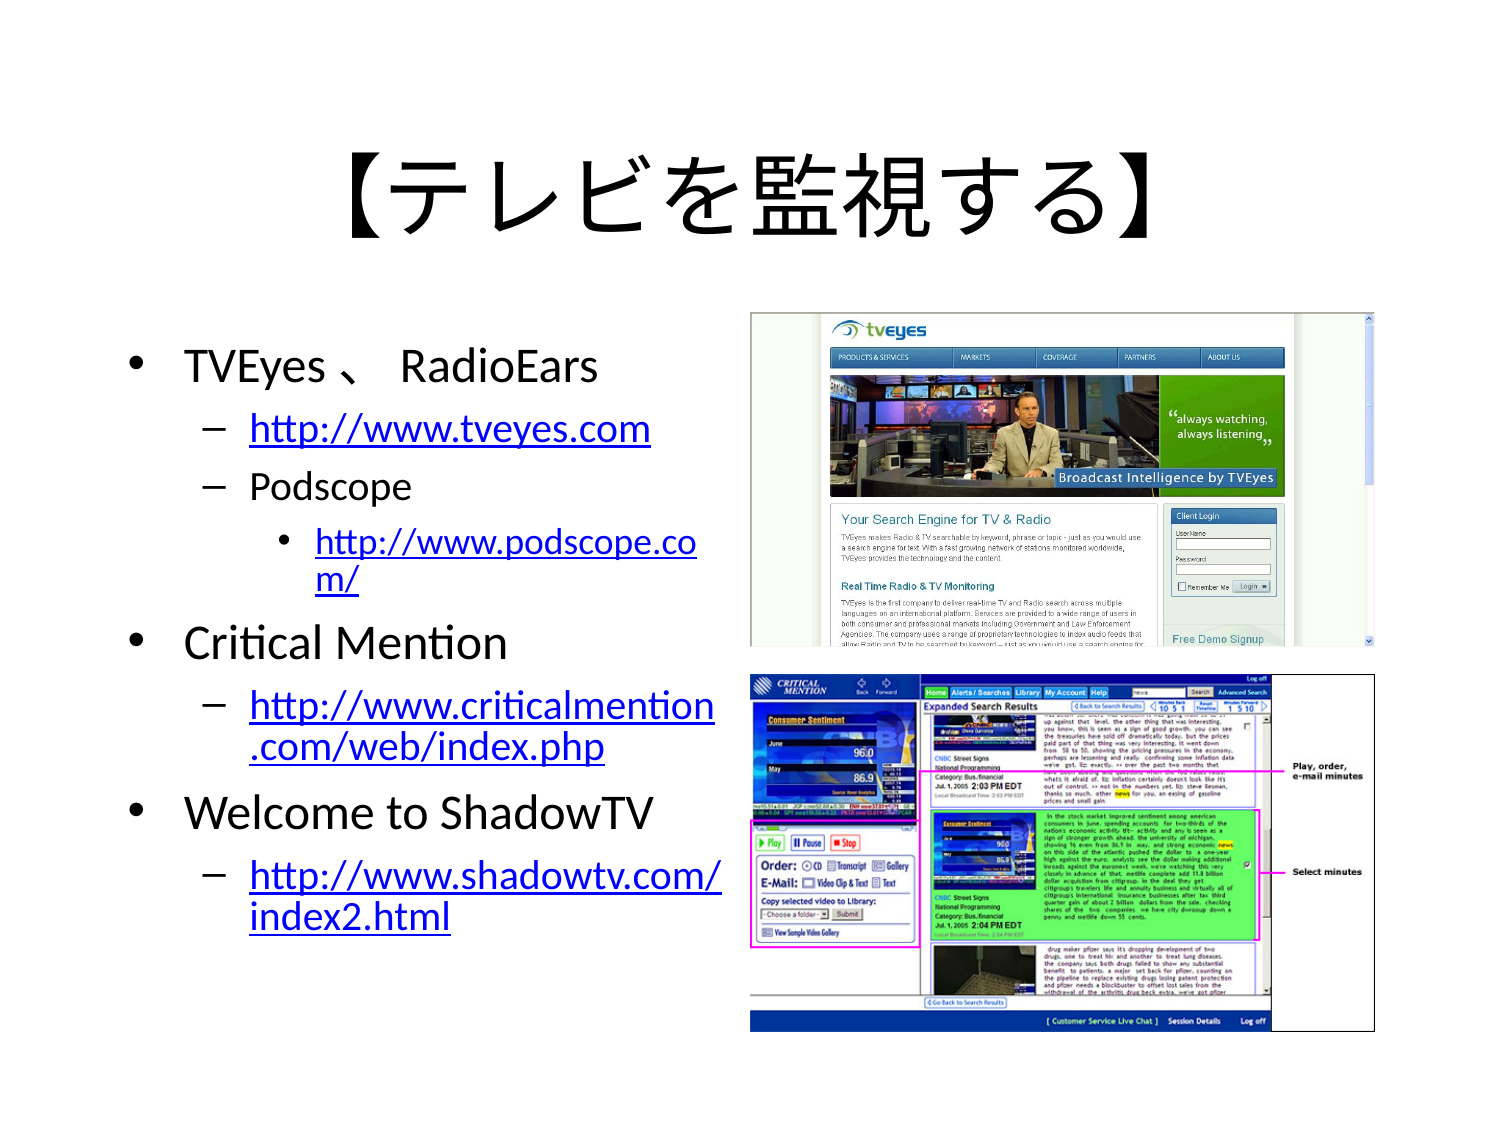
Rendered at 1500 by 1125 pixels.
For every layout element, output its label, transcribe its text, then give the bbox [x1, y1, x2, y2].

picture [749, 674, 1376, 1032]
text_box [749, 312, 1376, 647]
title 【テレビを監視する】 [112, 99, 1388, 288]
list TVEyes、RadioEars http://www.tveyes.com Podscope http://www.podscope.com/ Critical Mention http://www.criticalmention.com/web/index.php Welcome to ShadowTV http://www.shadowtv.com/index2.html [112, 324, 738, 1000]
